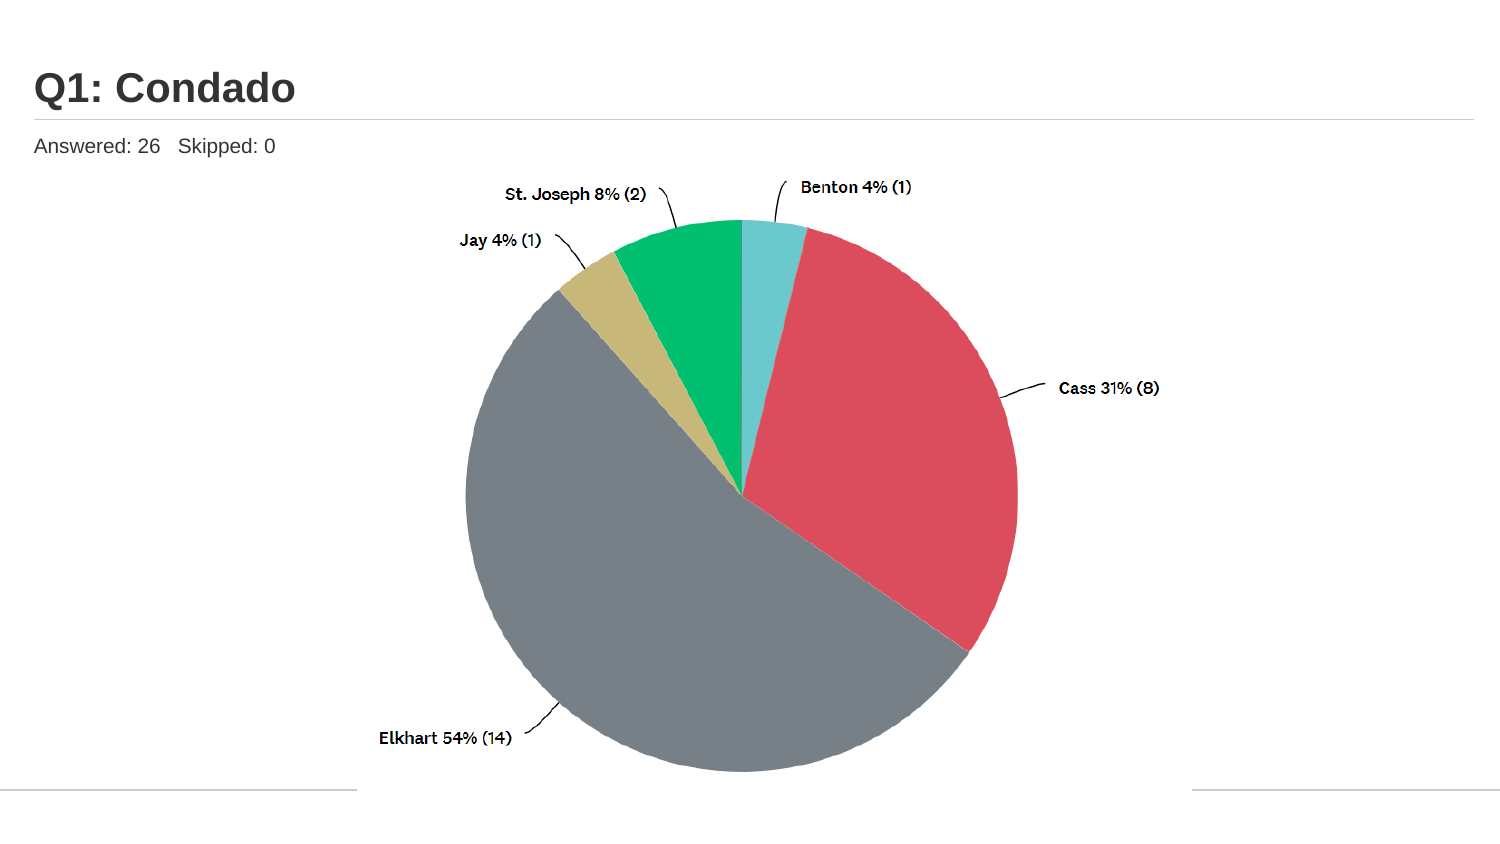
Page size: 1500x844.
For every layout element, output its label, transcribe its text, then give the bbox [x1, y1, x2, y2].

list Answered: 26 Skipped: 0 [19, 127, 1369, 167]
picture [357, 166, 1192, 794]
title Q1: Condado [18, 54, 1369, 119]
